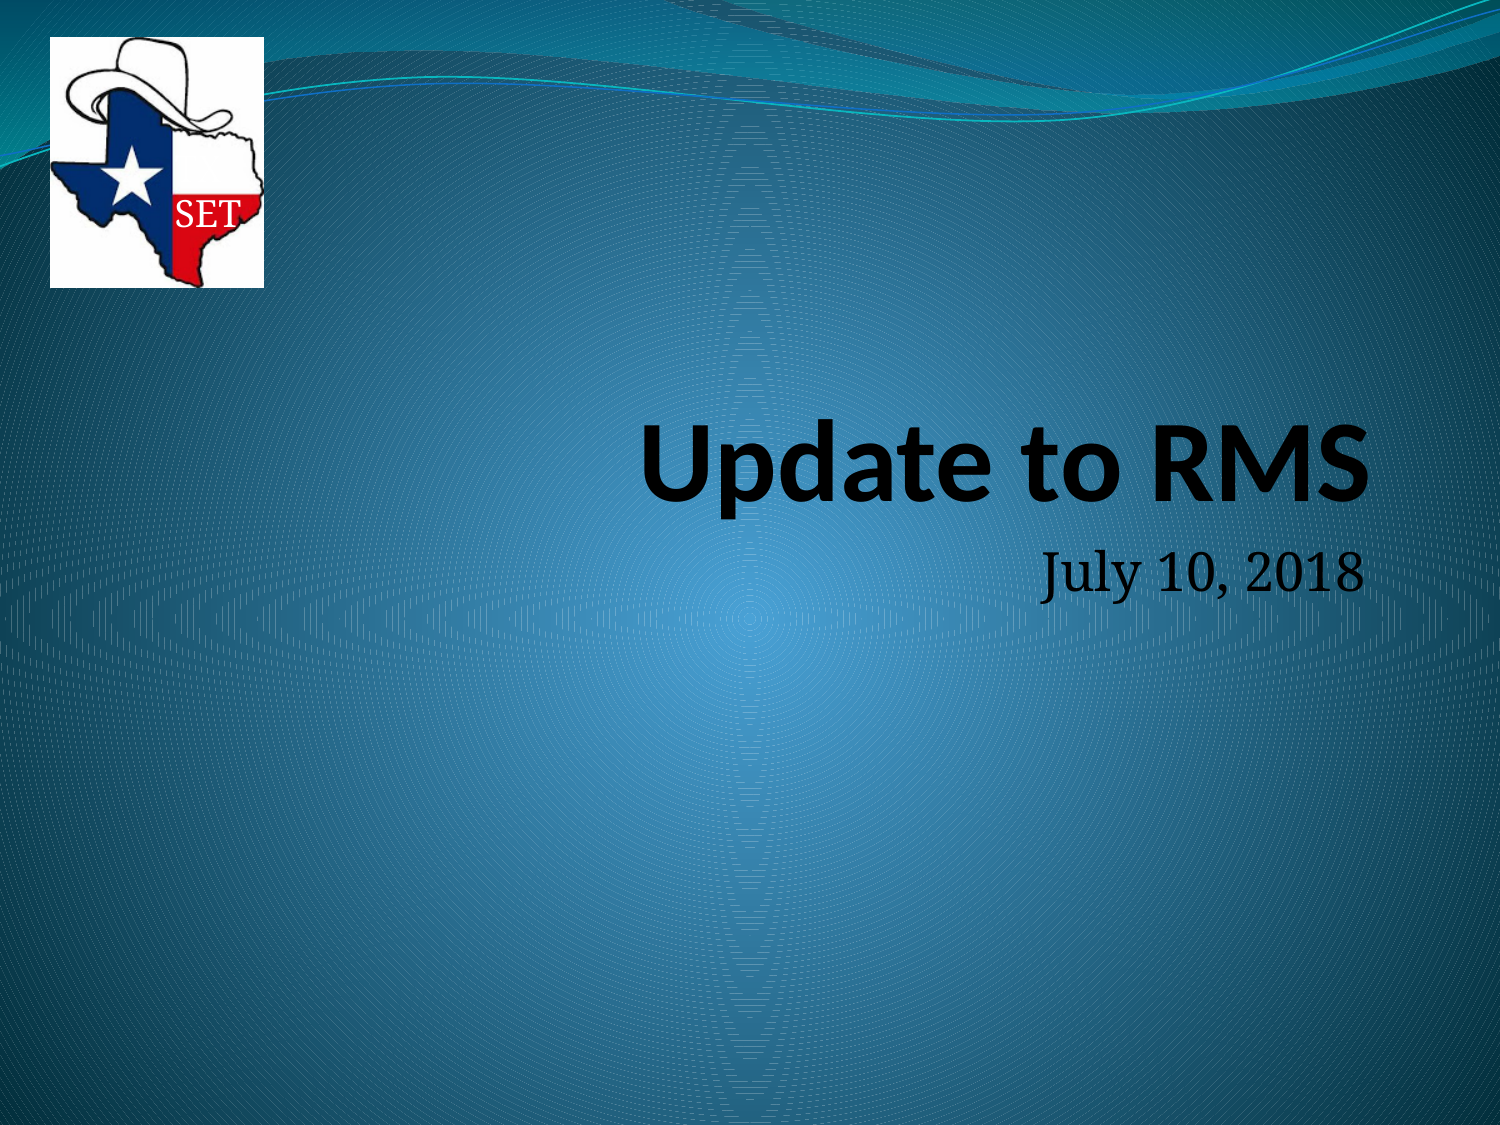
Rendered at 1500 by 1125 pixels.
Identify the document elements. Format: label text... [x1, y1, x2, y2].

subtitle July 10, 2018 [87, 529, 1376, 818]
title Update to RMS [87, 224, 1376, 525]
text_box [49, 37, 264, 288]
